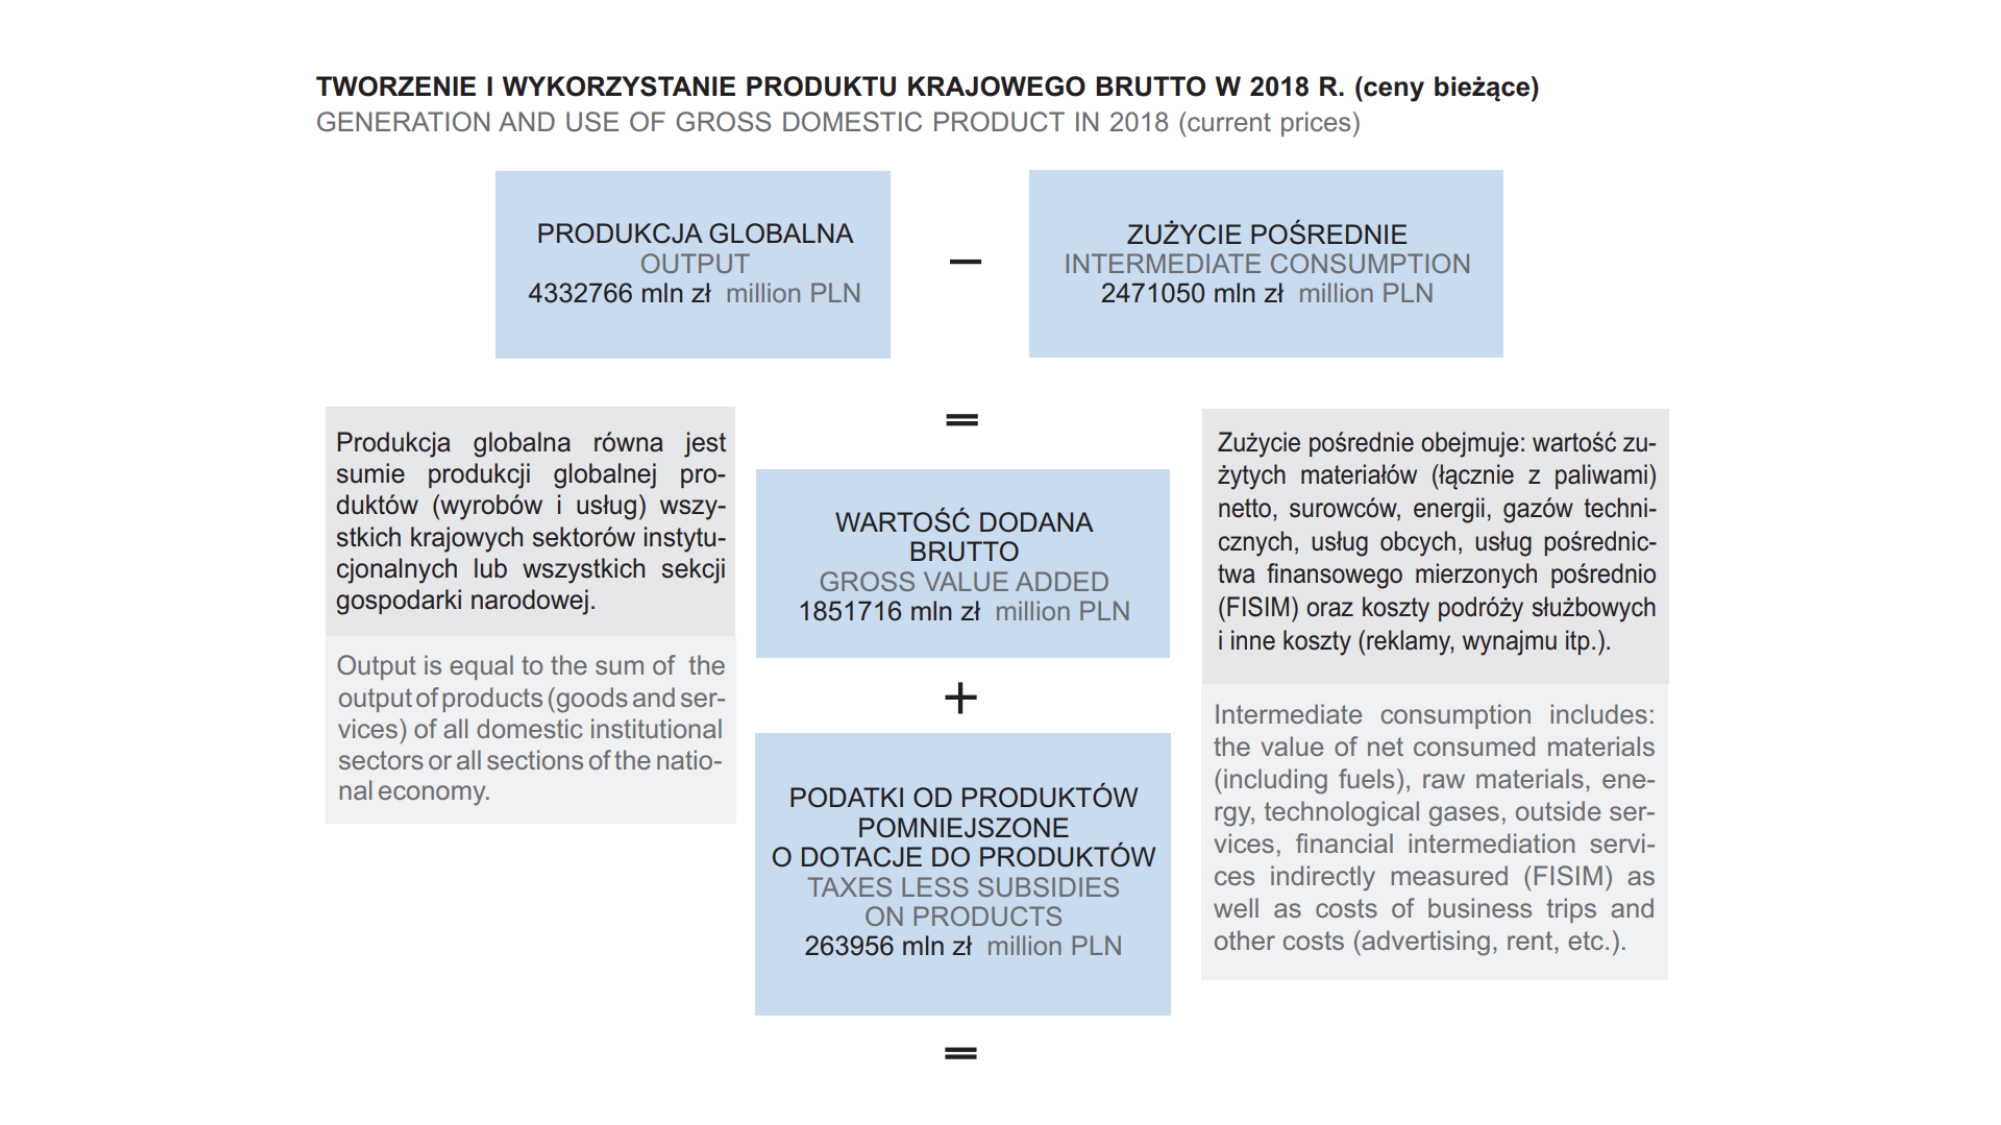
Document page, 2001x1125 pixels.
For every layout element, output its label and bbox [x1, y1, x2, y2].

picture [286, 50, 1714, 1074]
